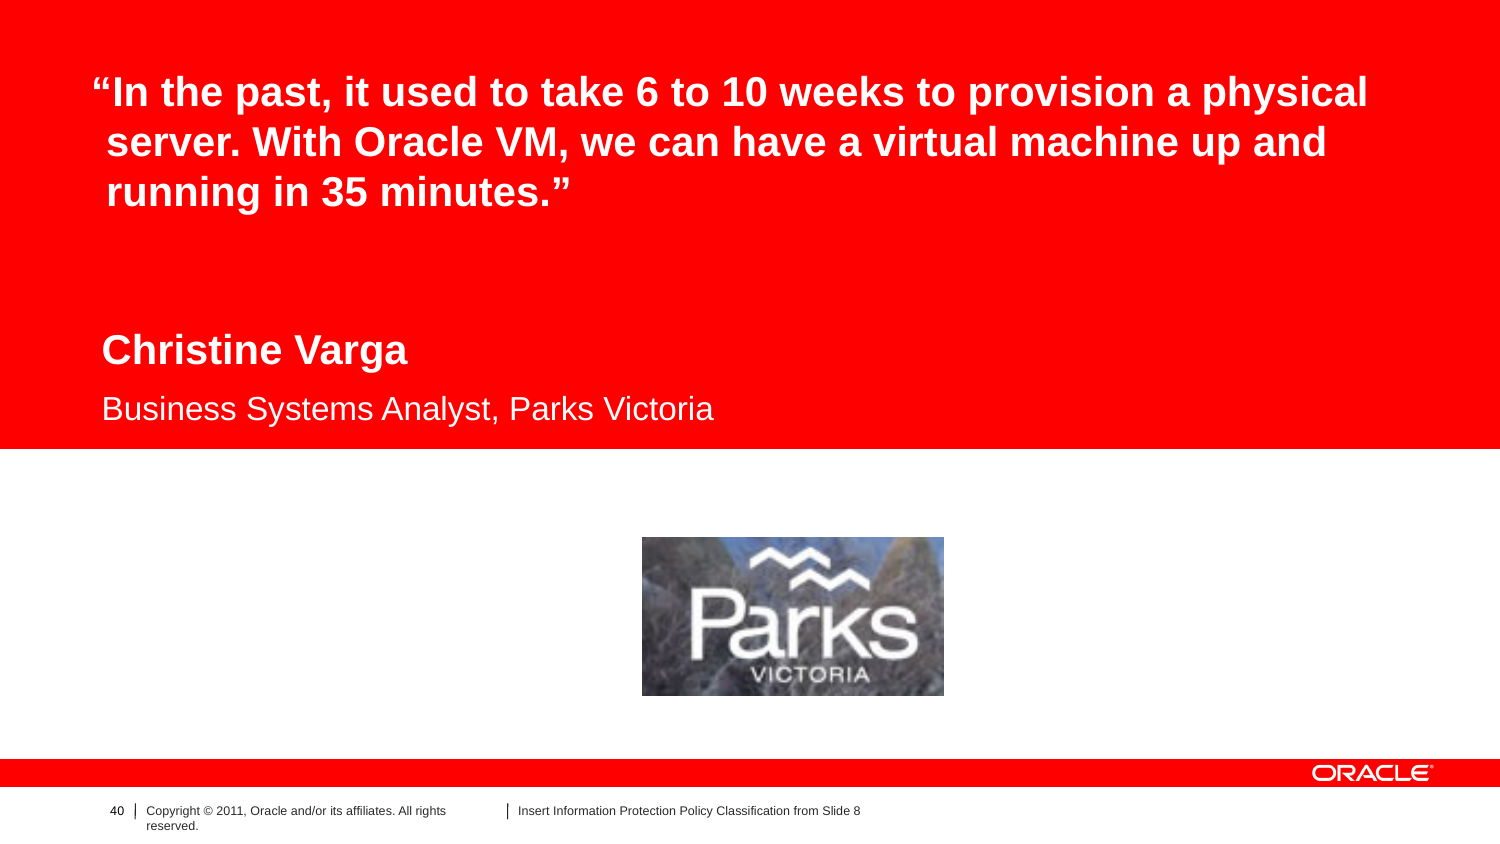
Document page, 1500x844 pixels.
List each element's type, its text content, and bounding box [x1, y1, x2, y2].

list Christine Varga Business Systems Analyst, Parks Victoria [101, 322, 1380, 463]
title “In the past, it used to take 6 to 10 weeks to provision a physical server. With Oracle VM, we can have a virtual machine up and running in 35 minutes.” [91, 65, 1435, 281]
picture [0, 759, 1500, 787]
picture [642, 537, 944, 696]
